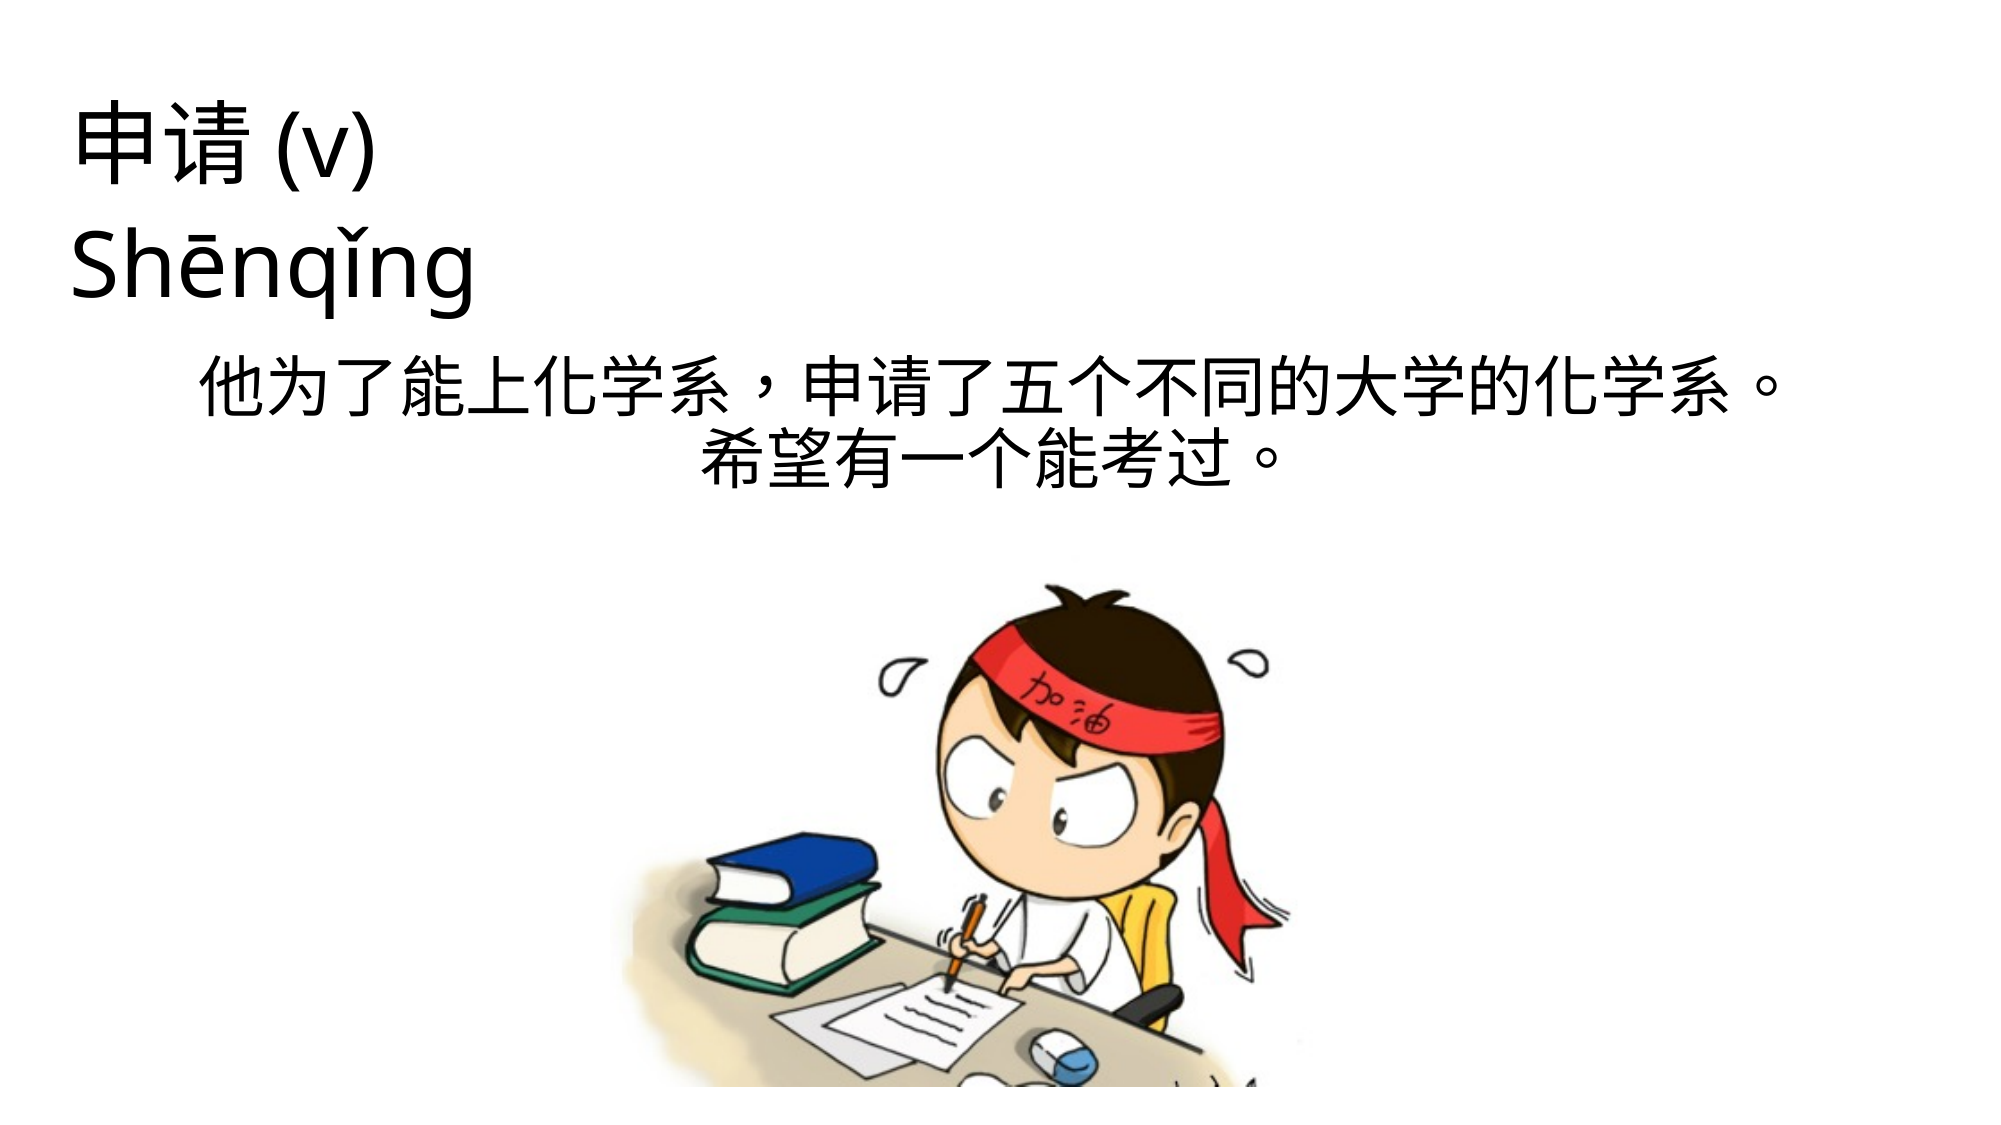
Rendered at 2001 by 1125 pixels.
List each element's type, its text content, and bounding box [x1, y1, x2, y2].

title 申请(v) [55, 48, 1831, 289]
text_box 他为了能上化学系，申请了五个不同的大学的化学系。 希望有一个能考过。 [0, 289, 2000, 563]
text_box Shēnqǐng [54, 197, 754, 337]
picture [610, 555, 1321, 1087]
